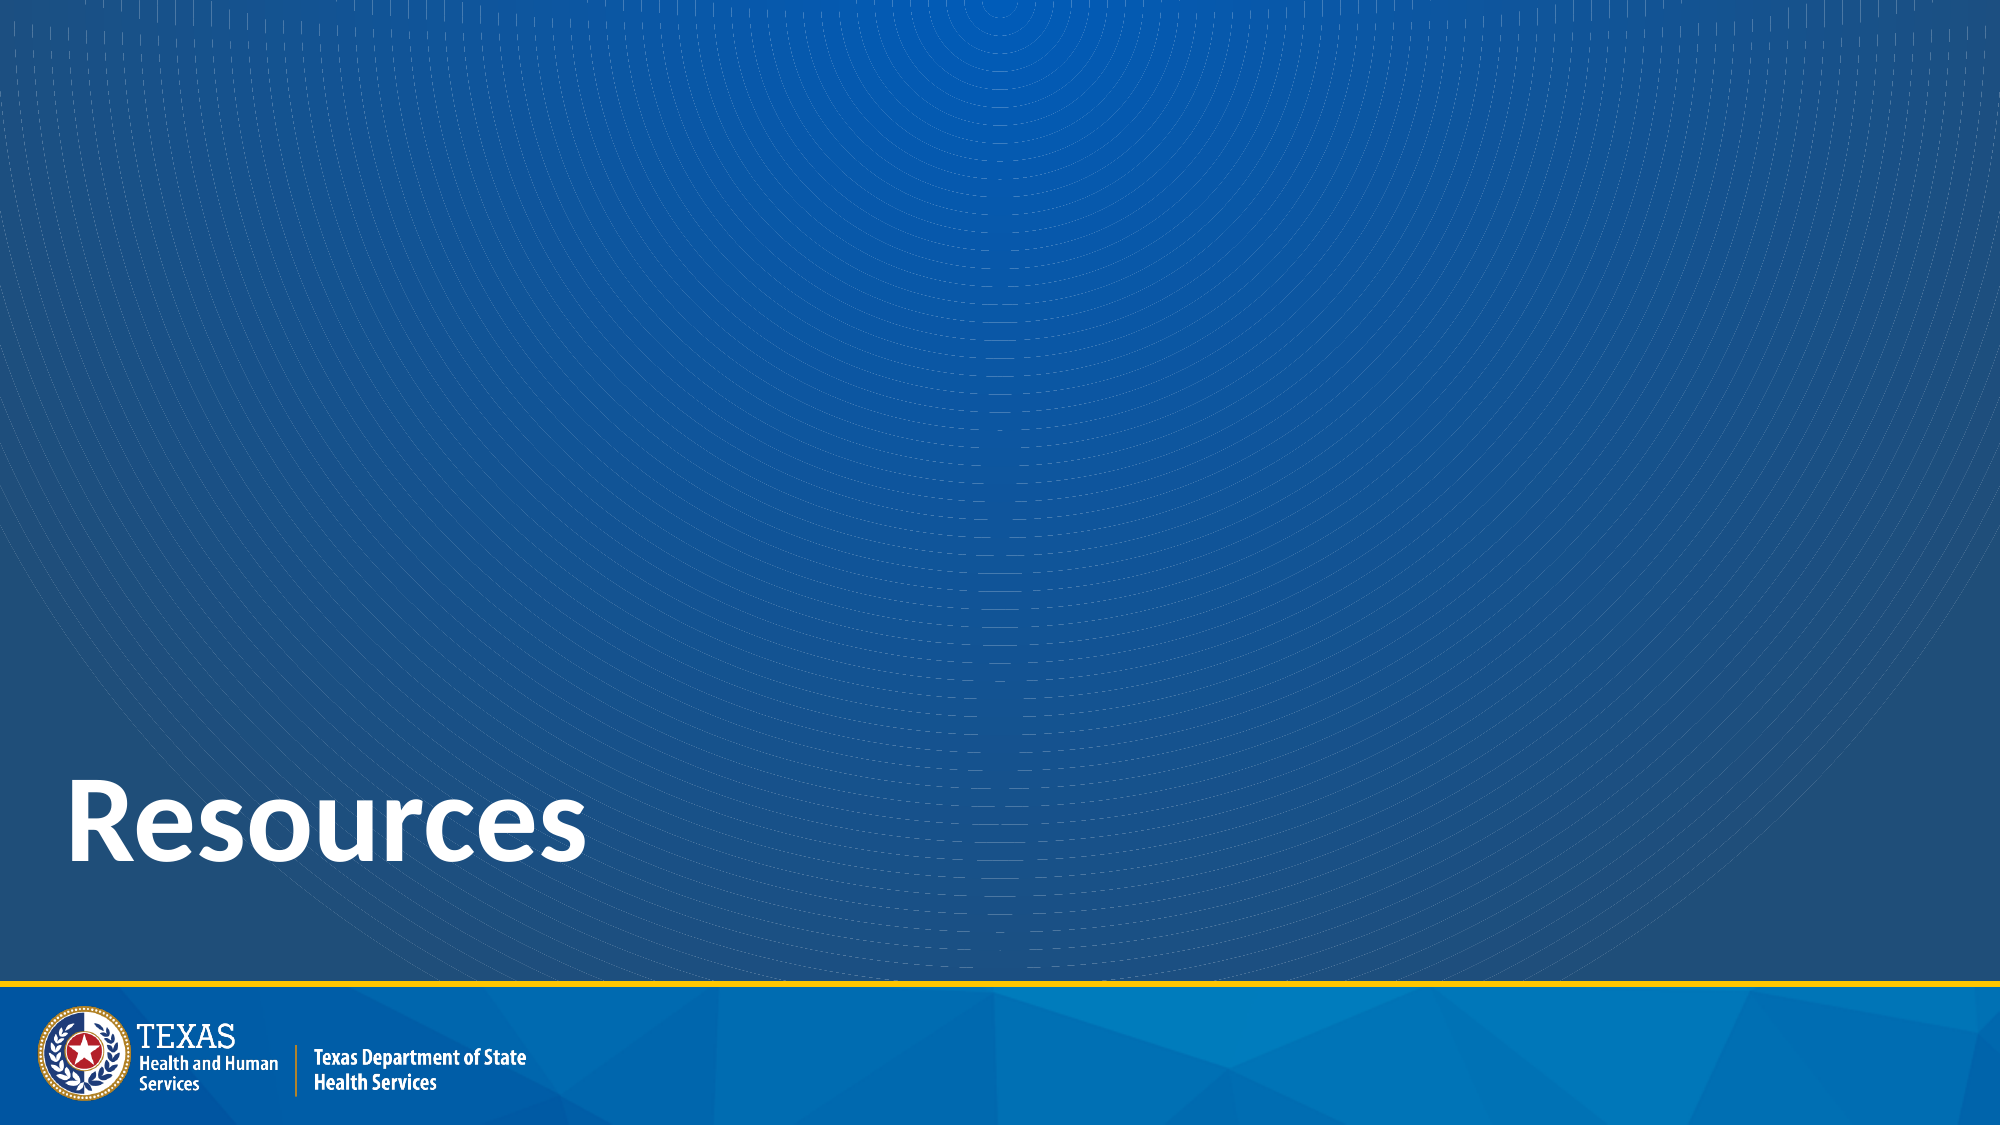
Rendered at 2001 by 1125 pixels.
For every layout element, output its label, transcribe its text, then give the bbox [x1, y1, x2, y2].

picture [0, 980, 2000, 1125]
title Resources [50, 424, 1776, 896]
